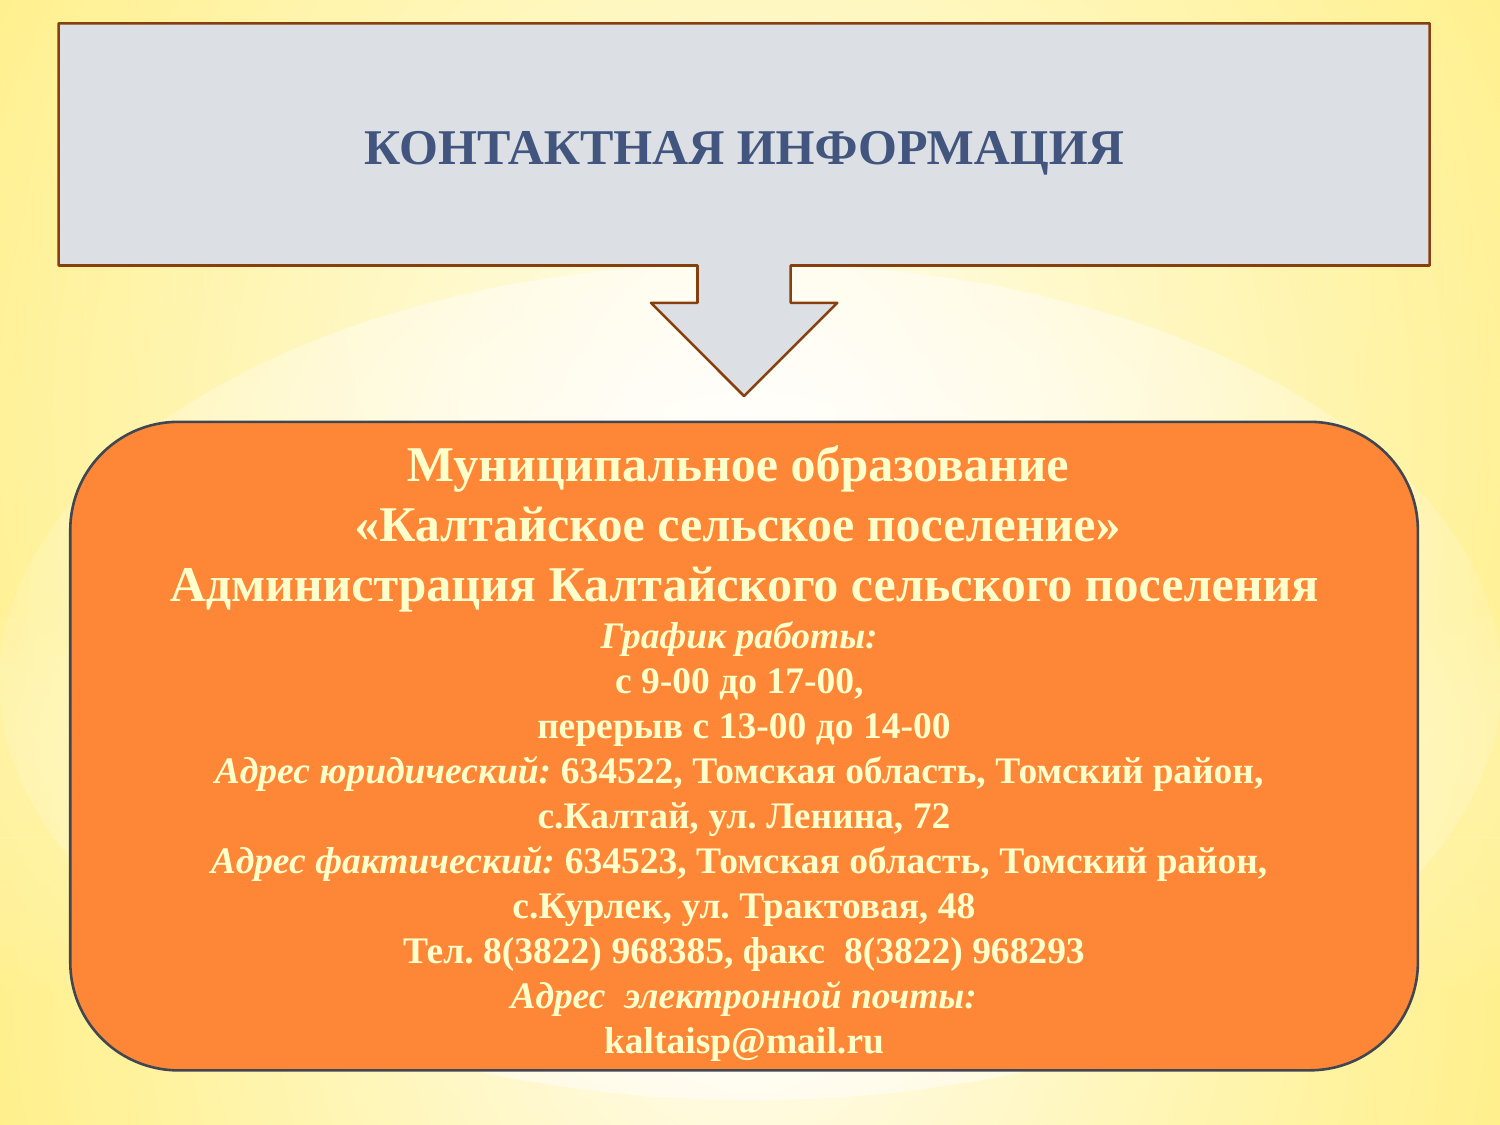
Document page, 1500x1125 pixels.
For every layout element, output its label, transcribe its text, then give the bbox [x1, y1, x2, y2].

text_box Муниципальное образование «Калтайское сельское поселение» Администрация Калтайского сельского поселения График работы: с 9-00 до 17-00, перерыв с 13-00 до 14-00 Адрес юридический: 634522, Томская область, Томский район, с.Калтай, ул. Ленина, 72 Адрес фактический: 634523, Томская область, Томский район, с.Курлек, ул. Трактовая, 48 Тел. 8(3822) 968385, факс 8(3822) 968293 Адрес электронной почты: kaltaisp@mail.ru [68, 420, 1420, 1072]
text_box Контактная информация [57, 22, 1431, 397]
